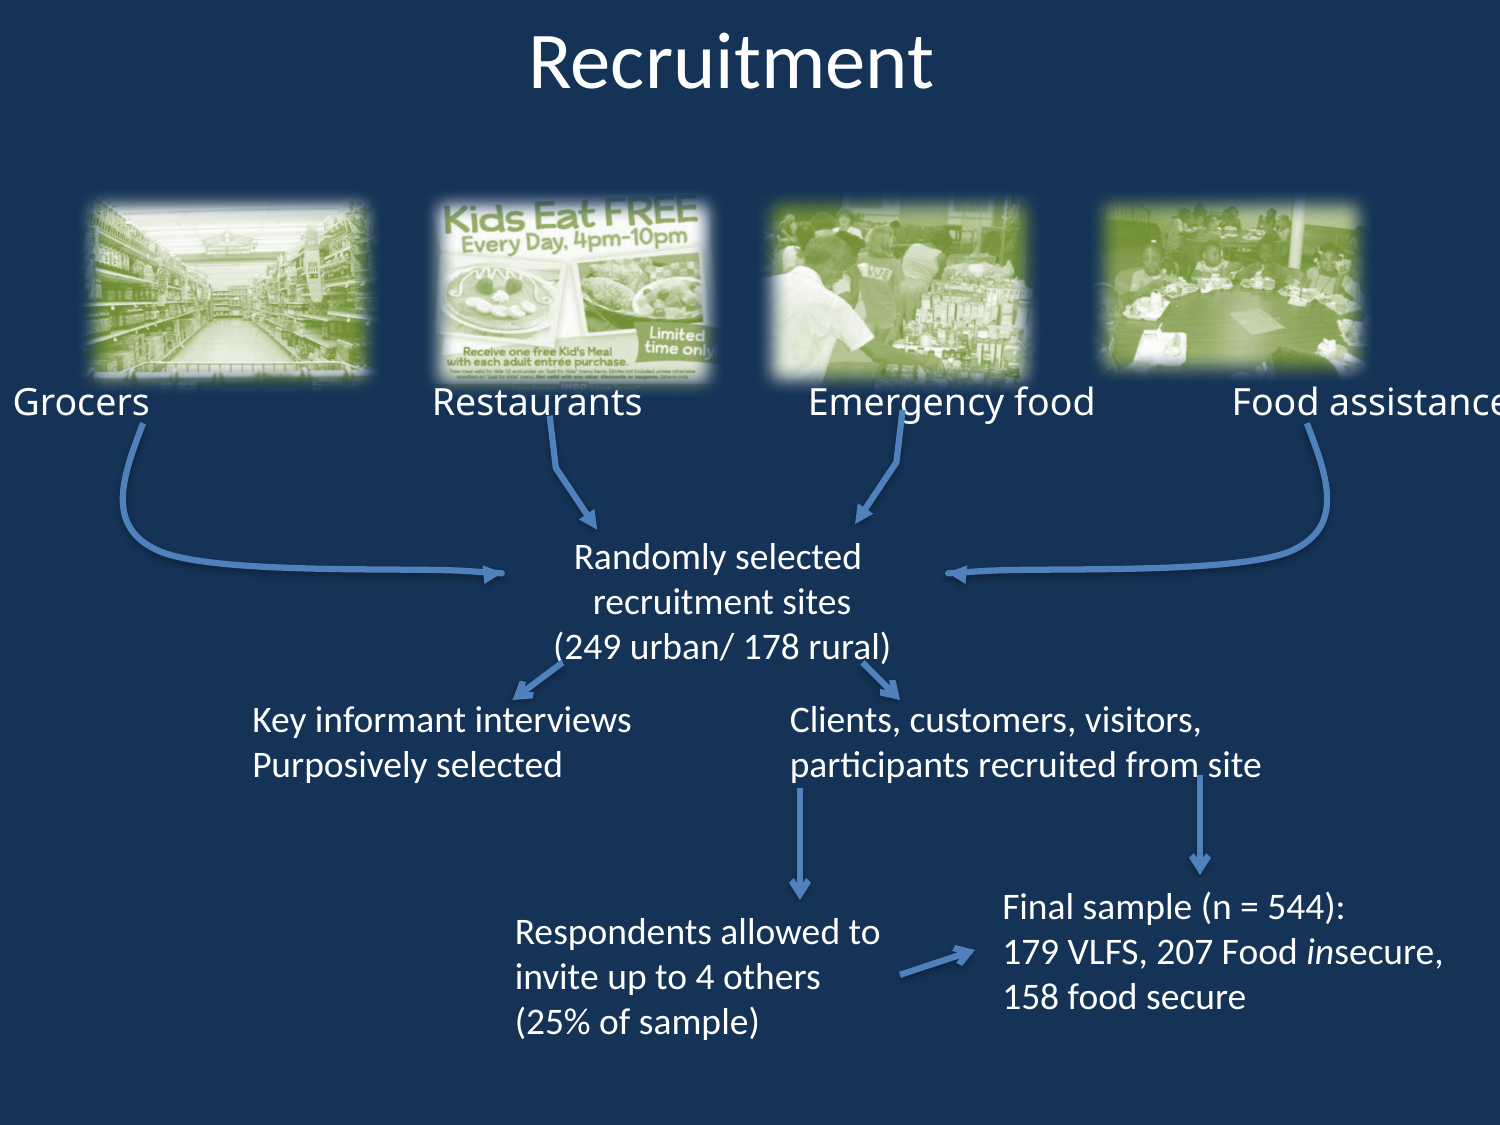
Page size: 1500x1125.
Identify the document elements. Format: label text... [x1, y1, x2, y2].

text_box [899, 949, 976, 976]
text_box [862, 662, 901, 701]
text_box Final sample (n = 544): 179 VLFS, 207 Food insecure, 158 food secure [987, 874, 1463, 1070]
title Recruitment [75, 0, 1425, 113]
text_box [512, 662, 563, 701]
text_box Clients, customers, visitors, participants recruited from site [774, 687, 1338, 793]
text_box Respondents allowed to invite up to 4 others (25% of sample) [500, 899, 900, 1050]
text_box Key informant interviews Purposively selected [237, 687, 688, 793]
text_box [74, 187, 1433, 576]
text_box Randomly selected recruitment sites (249 urban/ 178 rural) [538, 585, 907, 675]
